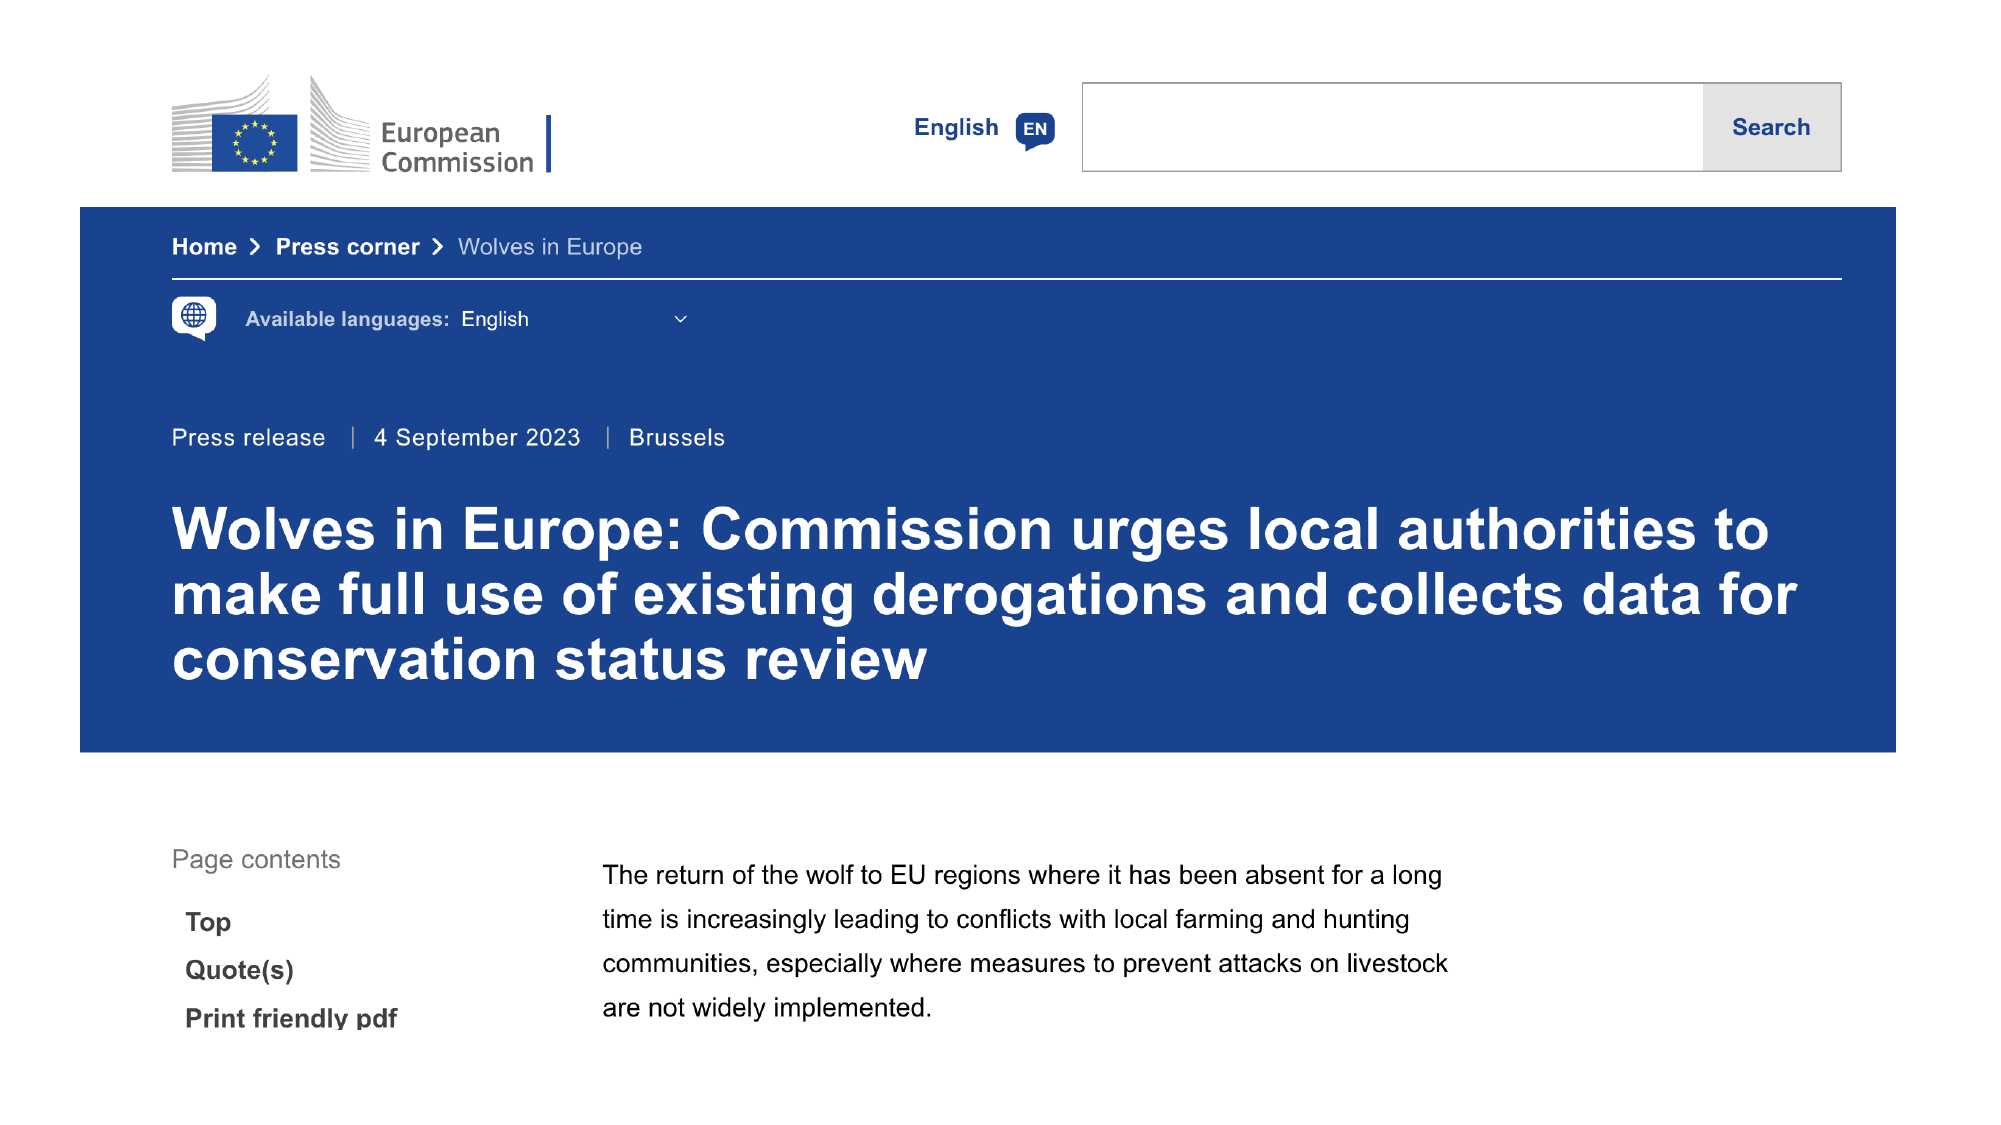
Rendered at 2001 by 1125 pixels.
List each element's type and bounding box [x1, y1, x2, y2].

picture [80, 59, 1896, 1030]
